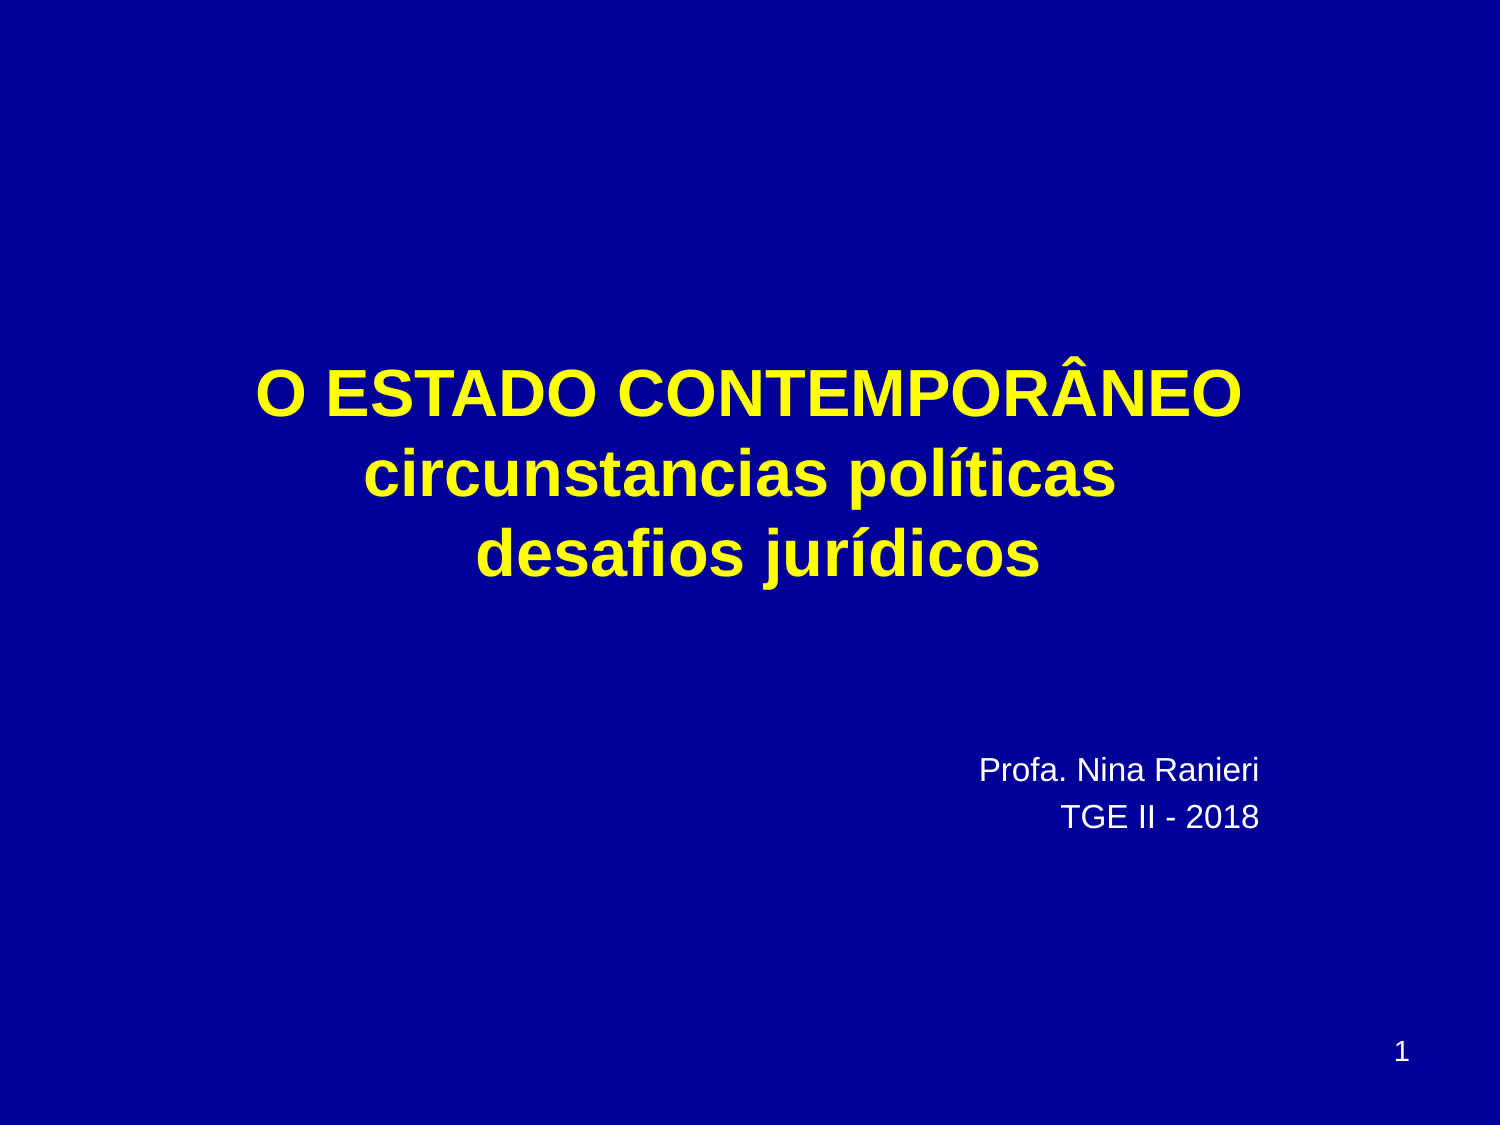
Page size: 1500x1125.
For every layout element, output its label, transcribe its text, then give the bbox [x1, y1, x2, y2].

slide_number 1 [1074, 1024, 1425, 1103]
subtitle Profa. Nina Ranieri TGE II - 2018 [225, 637, 1275, 925]
title O ESTADO CONTEMPORÂNEO circunstancias políticas desafios jurídicos [112, 349, 1388, 591]
